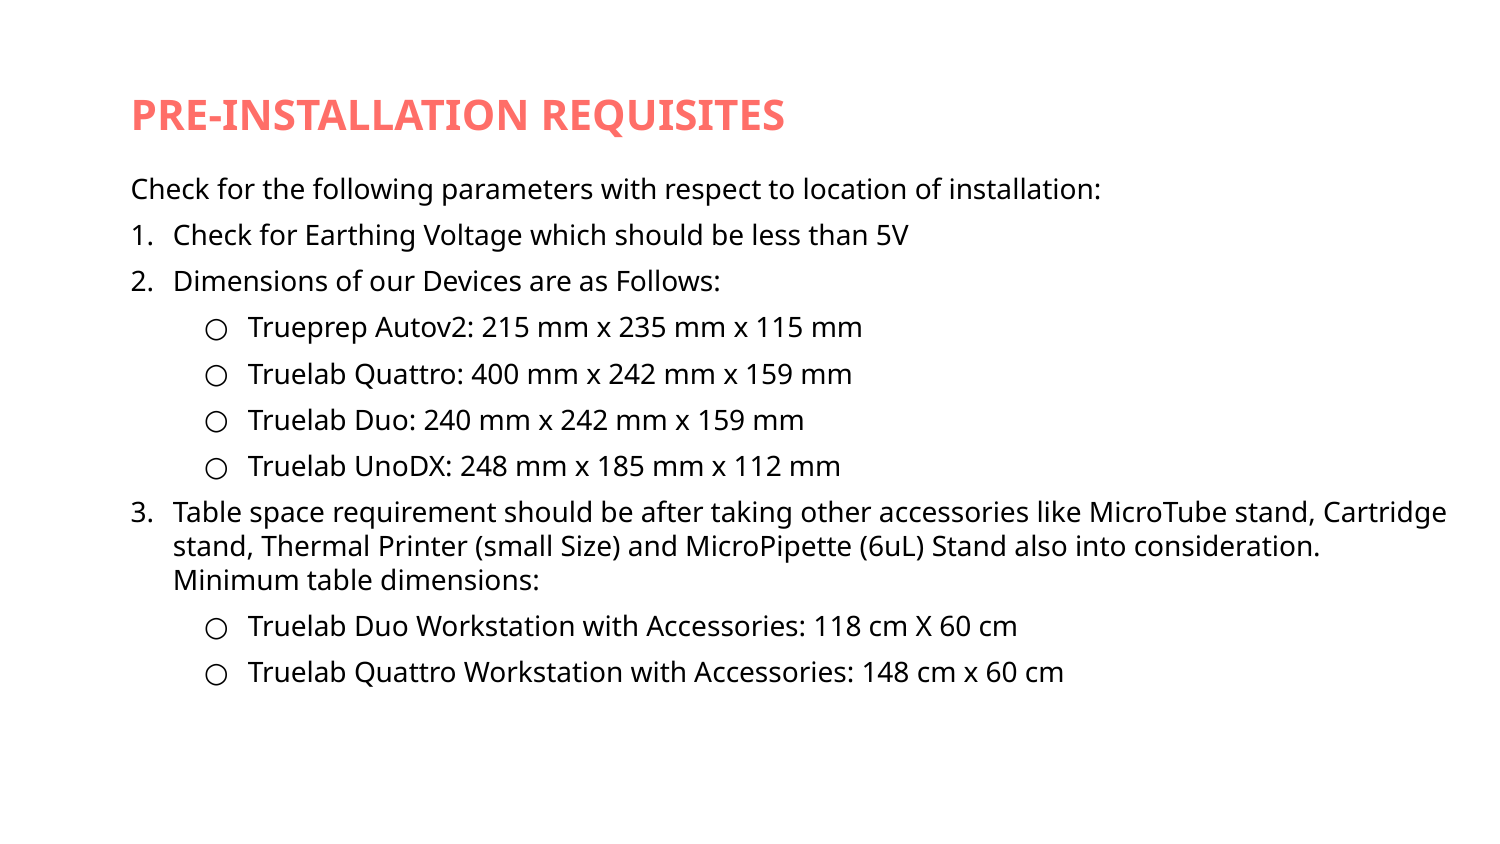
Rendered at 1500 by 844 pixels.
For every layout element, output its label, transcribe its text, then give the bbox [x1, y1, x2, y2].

list Check for the following parameters with respect to location of installation: Check for Earthing Voltage which should be less than 5V Dimensions of our Devices are as Follows: Trueprep Autov2: 215 mm x 235 mm x 115 mm Truelab Quattro: 400 mm x 242 mm x 159 mm Truelab Duo: 240 mm x 242 mm x 159 mm Truelab UnoDX: 248 mm x 185 mm x 112 mm Table space requirement should be after taking other accessories like MicroTube stand, Cartridge stand, Thermal Printer (small Size) and MicroPipette (6uL) Stand also into consideration. Minimum table dimensions: Truelab Duo Workstation with Accessories: 118 cm X 60 cm Truelab Quattro Workstation with Accessories: 148 cm x 60 cm [115, 156, 1472, 739]
title PRE-INSTALLATION REQUISITES [115, 72, 1447, 167]
